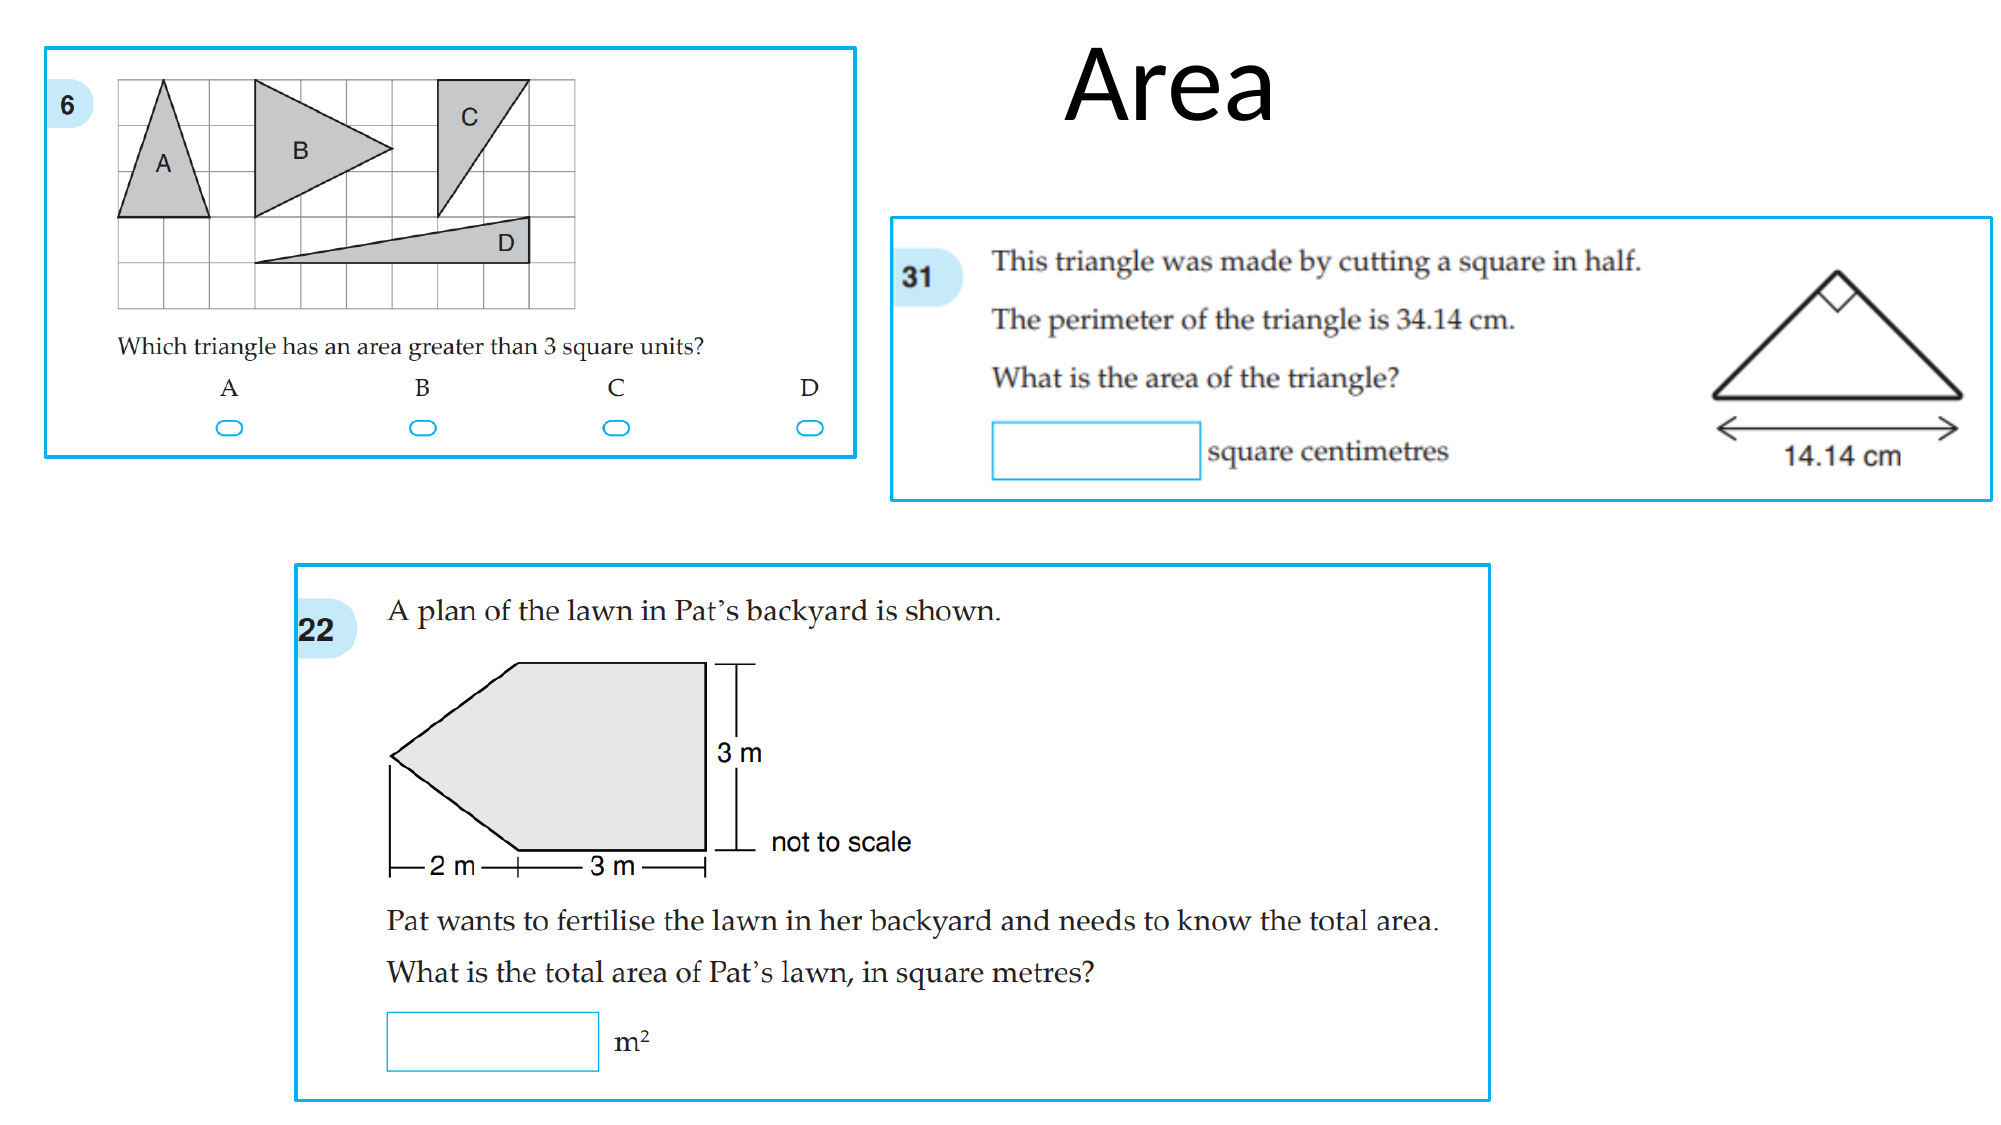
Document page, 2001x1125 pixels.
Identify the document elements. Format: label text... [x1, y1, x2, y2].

text_box Area [1049, 0, 1293, 150]
picture [48, 51, 852, 454]
picture [894, 220, 1989, 498]
picture [299, 568, 1487, 1098]
